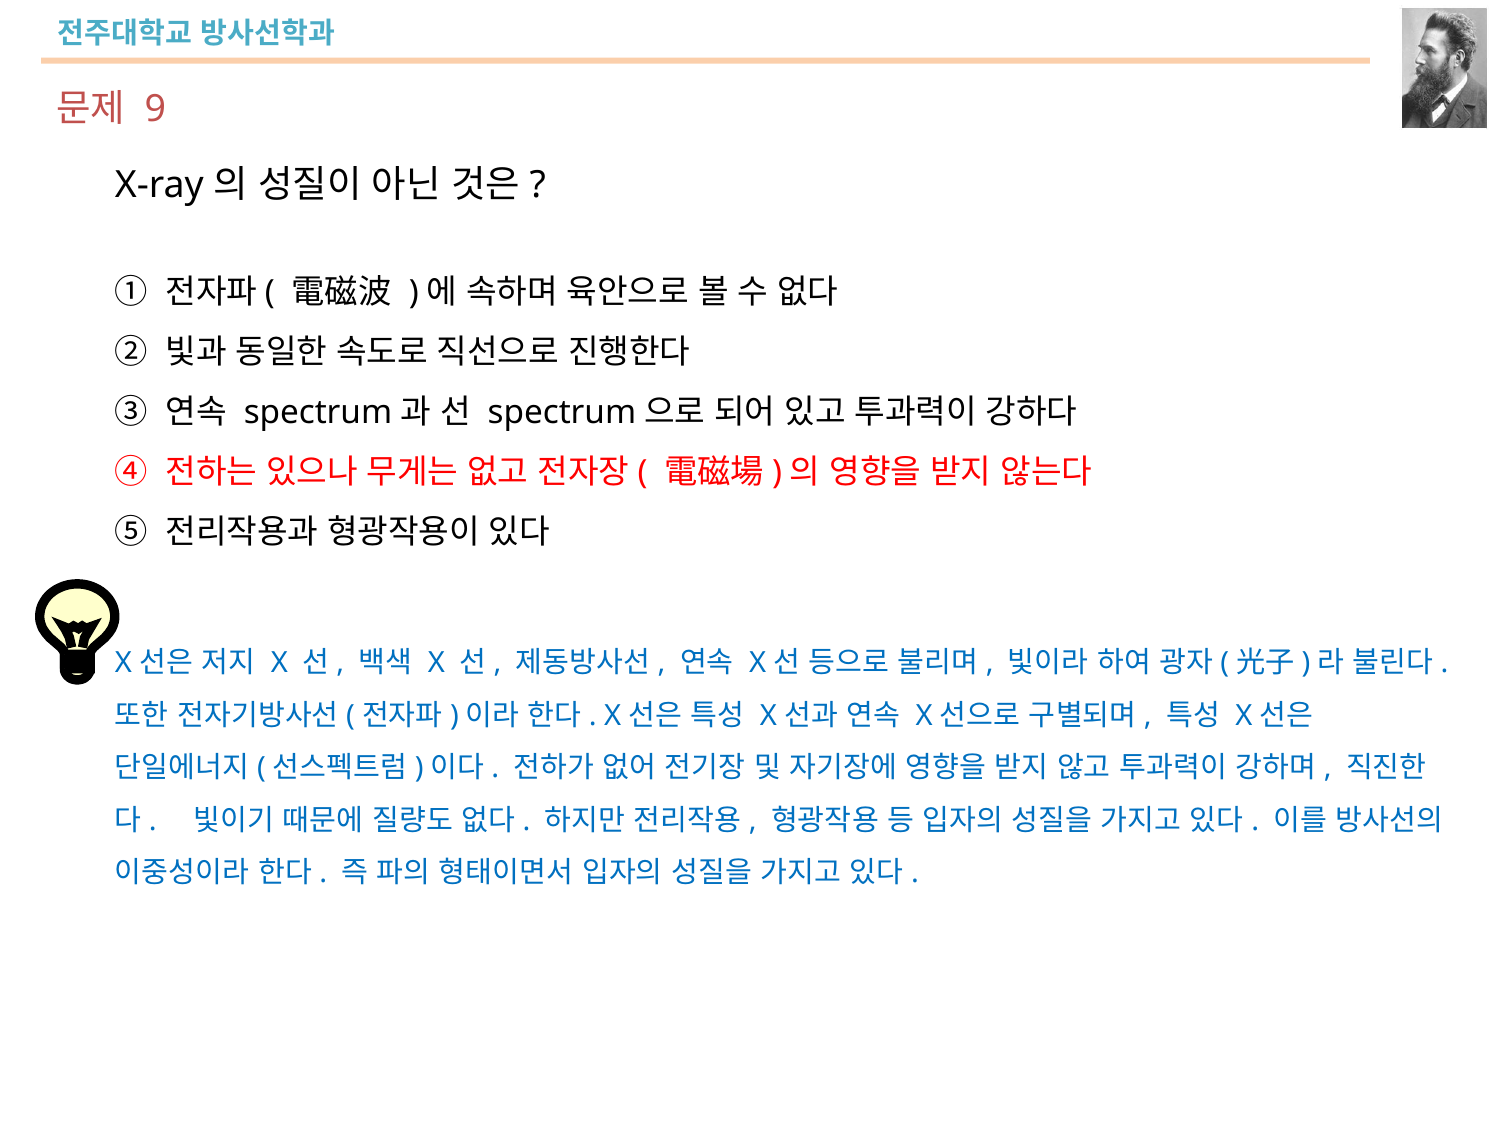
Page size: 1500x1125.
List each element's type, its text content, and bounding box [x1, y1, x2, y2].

picture [1399, 5, 1489, 131]
text_box X-ray의 성질이 아닌 것은? ① 전자파( 電磁波 )에 속하며 육안으로 볼 수 없다 ② 빛과 동일한 속도로 직선으로 진행한다 ③ 연속 spectrum과 선 spectrum으로 되어 있고 투과력이 강하다 ④ 전하는 있으나 무게는 없고 전자장( 電磁場)의 영향을 받지 않는다 ⑤ 전리작용과 형광작용이 있다 [100, 152, 1436, 558]
text_box X선은 저지 X 선, 백색 X 선, 제동방사선, 연속 X선 등으로 불리며, 빛이라 하여 광자(光子)라 불린다. 또한 전자기방사선(전자파)이라 한다. X선은 특성 X선과 연속 X선으로 구별되며, 특성 X선은 단일에너지(선스펙트럼)이다. 전하가 없어 전기장 및 자기장에 영향을 받지 않고 투과력이 강하며, 직진한다. 빛이기 때문에 질량도 없다. 하지만 전리작용, 형광작용 등 입자의 성질을 가지고 있다. 이를 방사선의 이중성이라 한다. 즉 파의 형태이면서 입자의 성질을 가지고 있다. [100, 618, 1471, 896]
text_box [39, 583, 115, 680]
text_box 문제 9 [41, 76, 182, 137]
